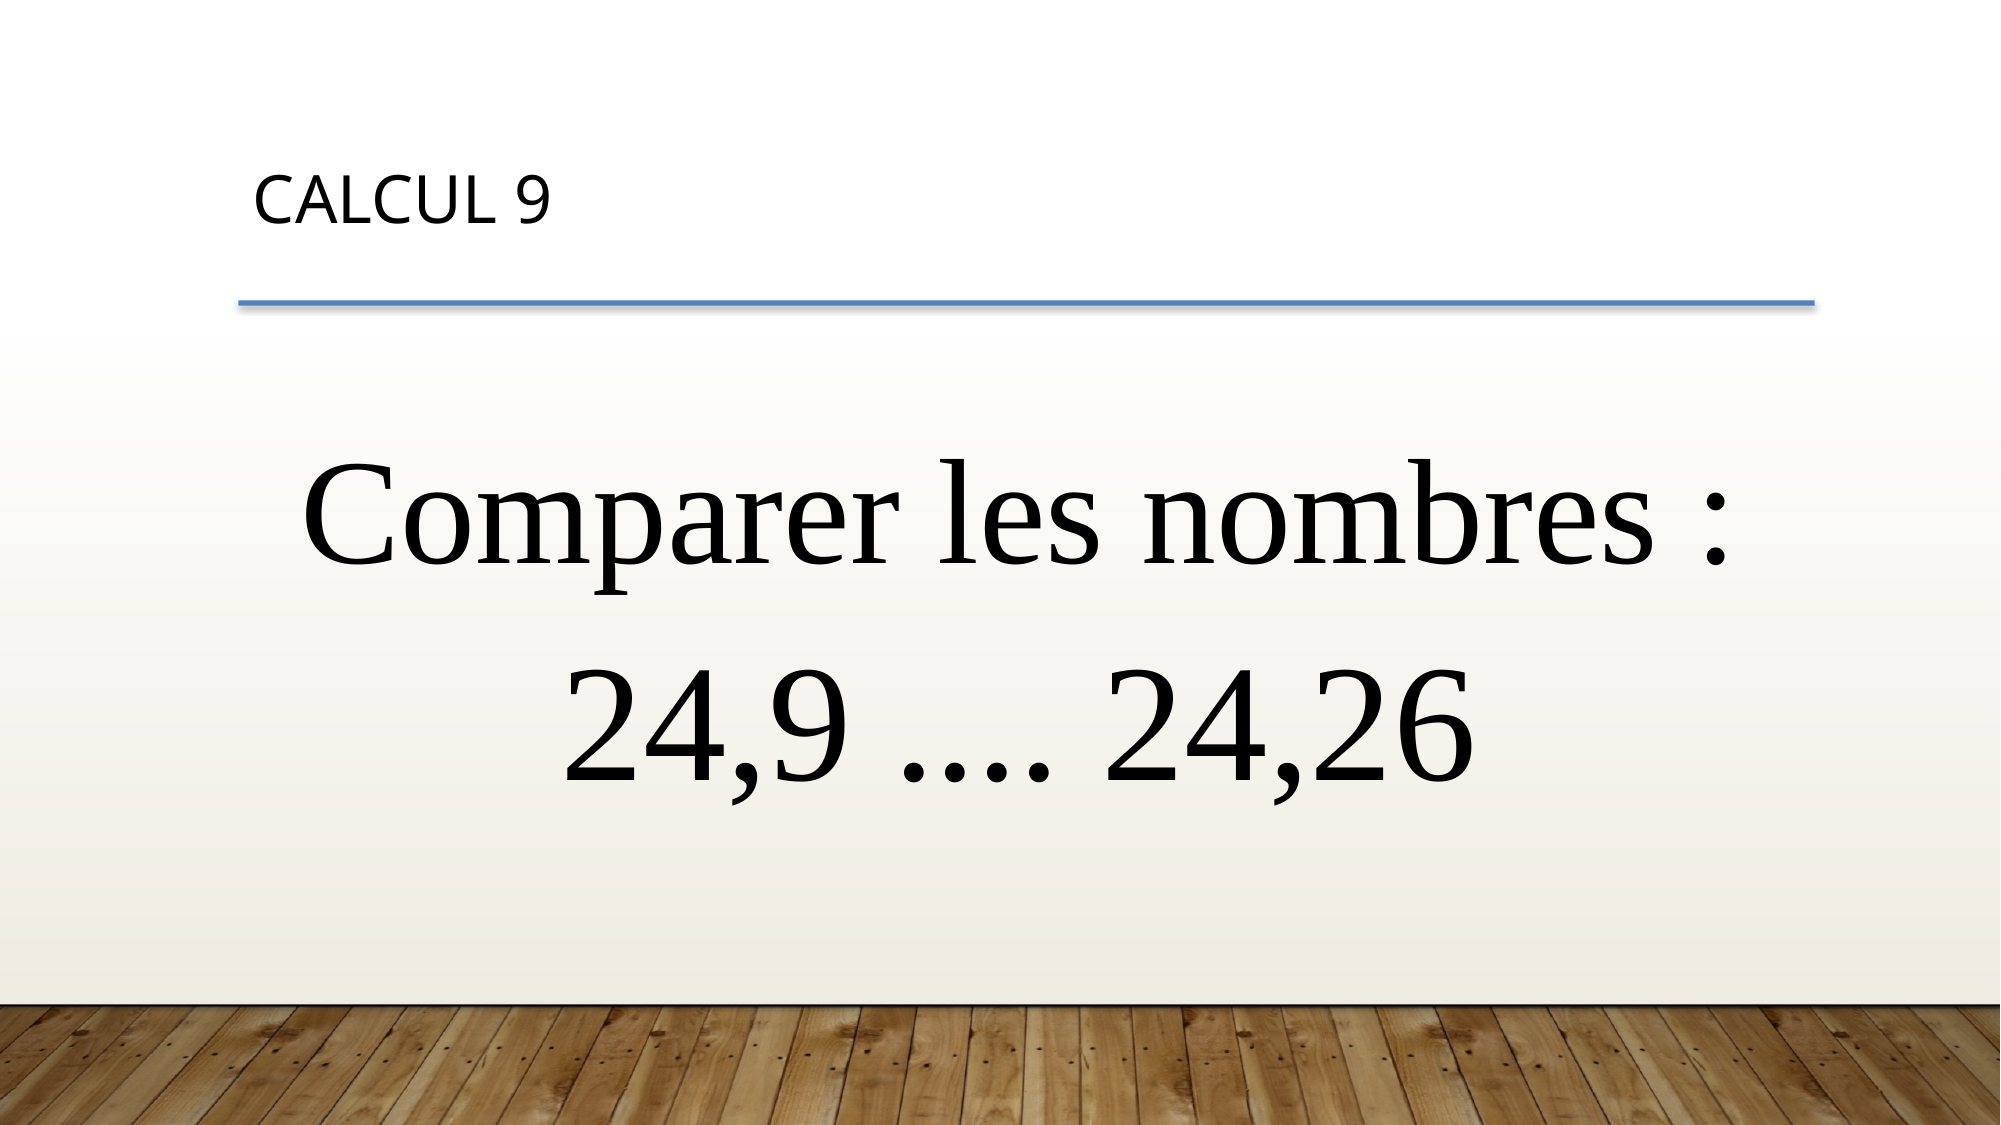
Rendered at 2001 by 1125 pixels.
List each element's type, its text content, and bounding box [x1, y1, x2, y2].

text_box Comparer les nombres : 24,9 .... 24,26 [0, 330, 2000, 897]
picture [0, 1007, 2000, 1125]
text_box CALCUL 9 [238, 158, 1814, 330]
